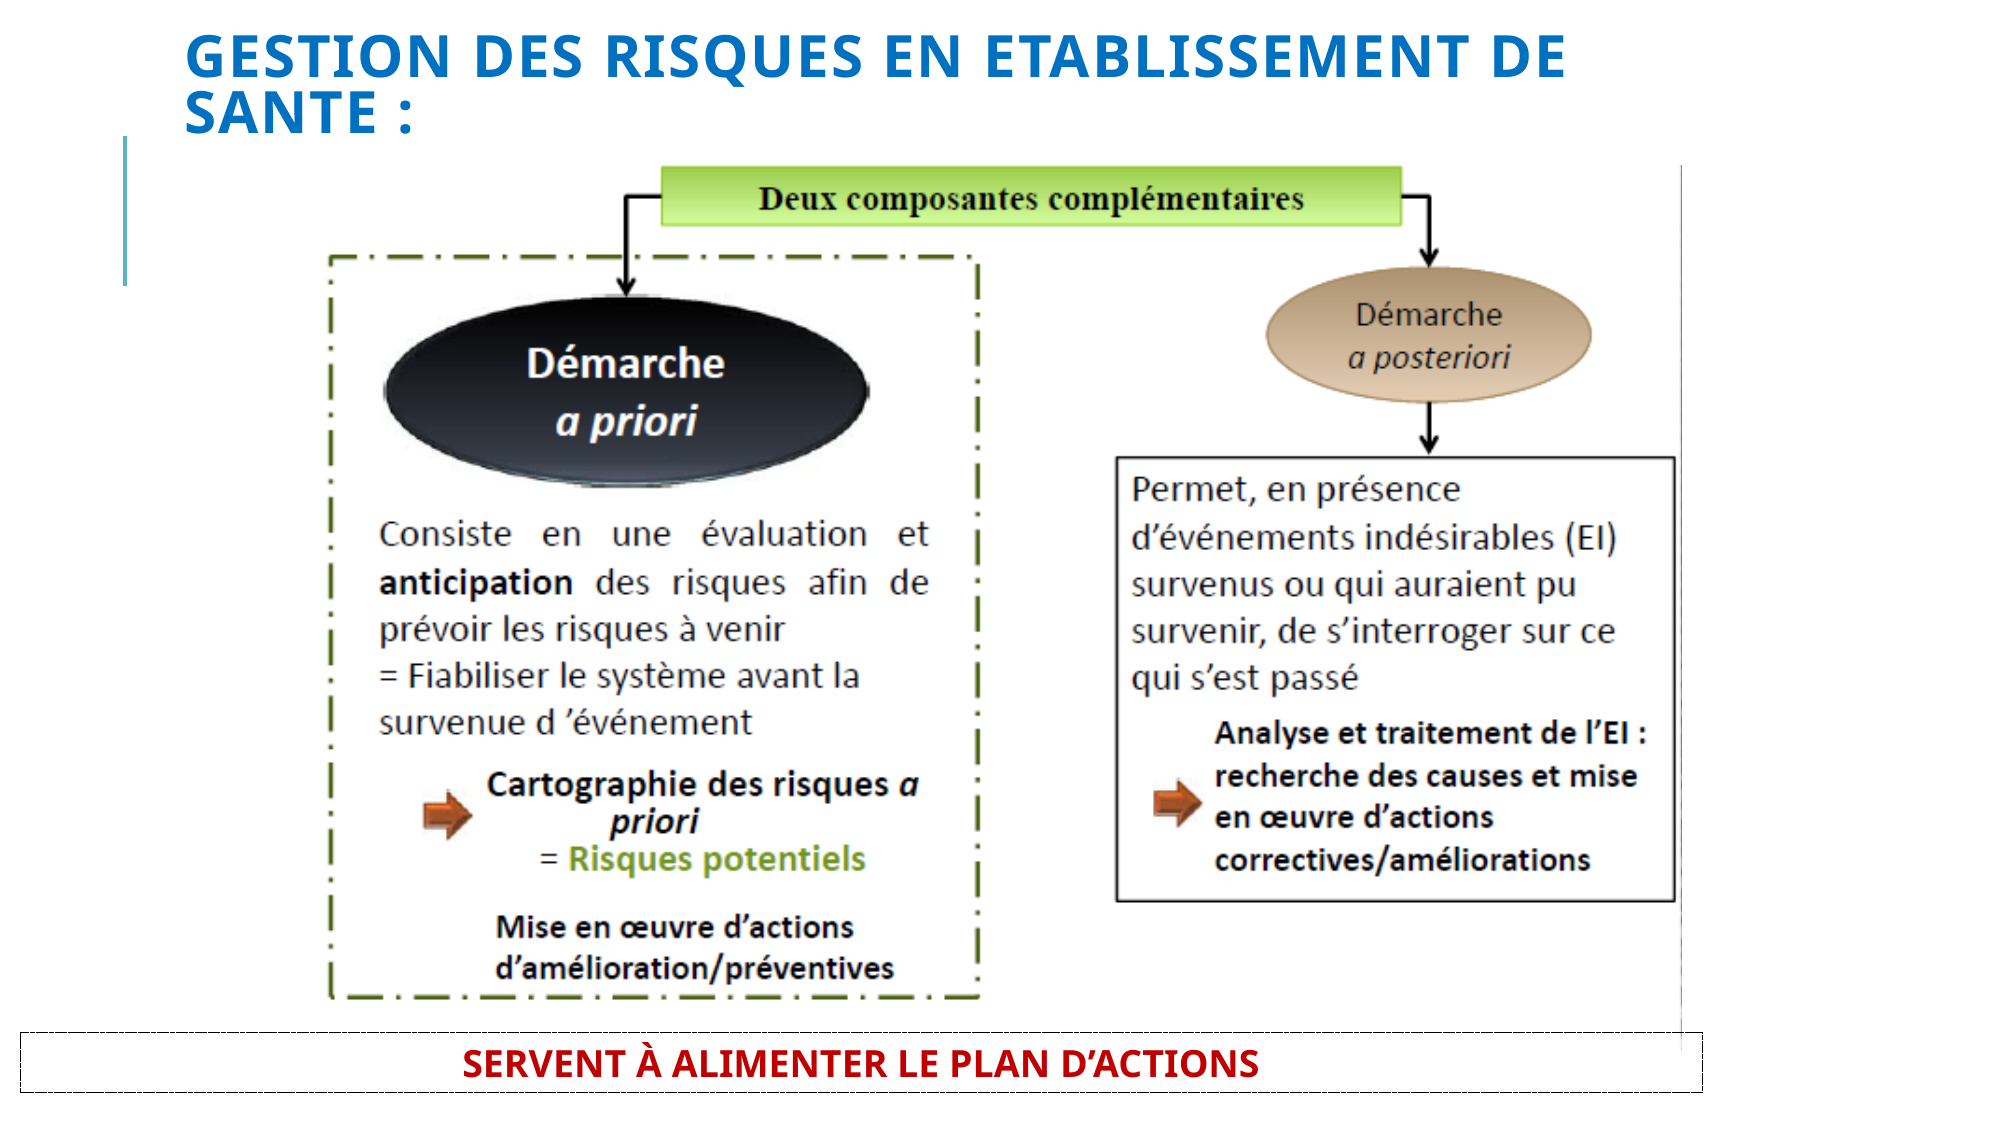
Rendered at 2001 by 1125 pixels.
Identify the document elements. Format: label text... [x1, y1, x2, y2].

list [192, 165, 1683, 1051]
title GESTION DES RISQUES EN ETABLISSEMENT DE SANTE : [169, 36, 1826, 142]
text_box SERVENT À ALIMENTER LE PLAN D’ACTIONS [20, 1032, 1703, 1093]
